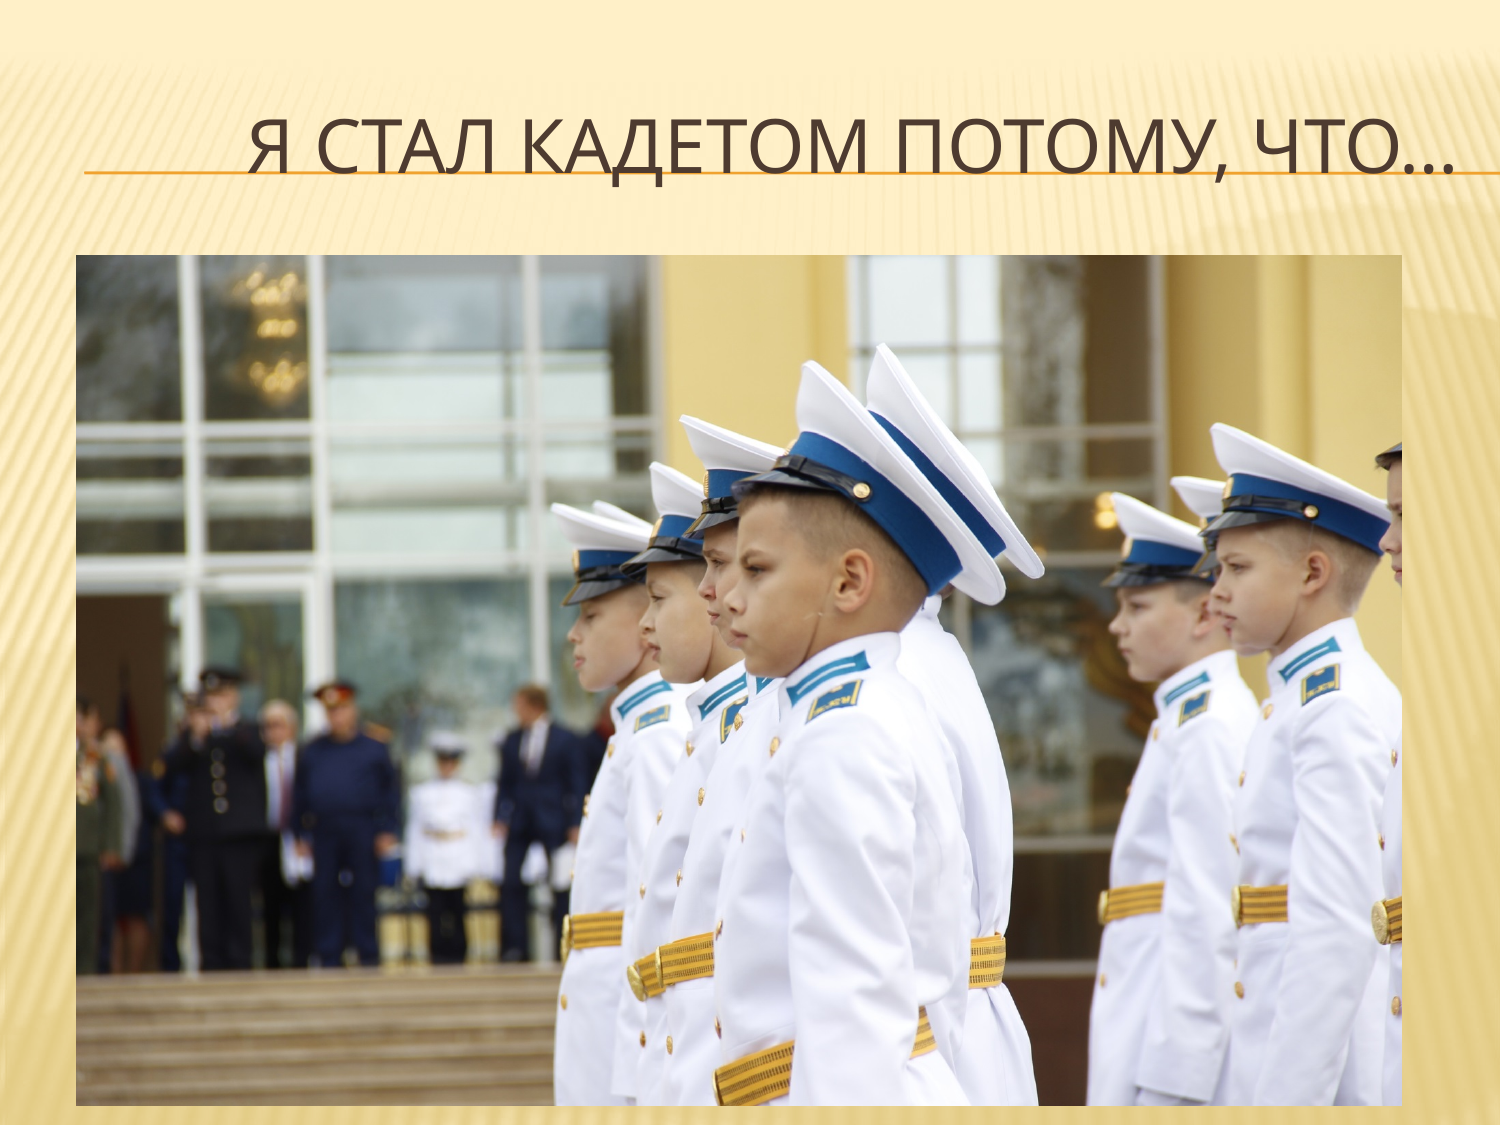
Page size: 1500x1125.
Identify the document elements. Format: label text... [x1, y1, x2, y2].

title Я стал кадетом потому, что… [49, 75, 1475, 213]
picture [76, 254, 1402, 1107]
